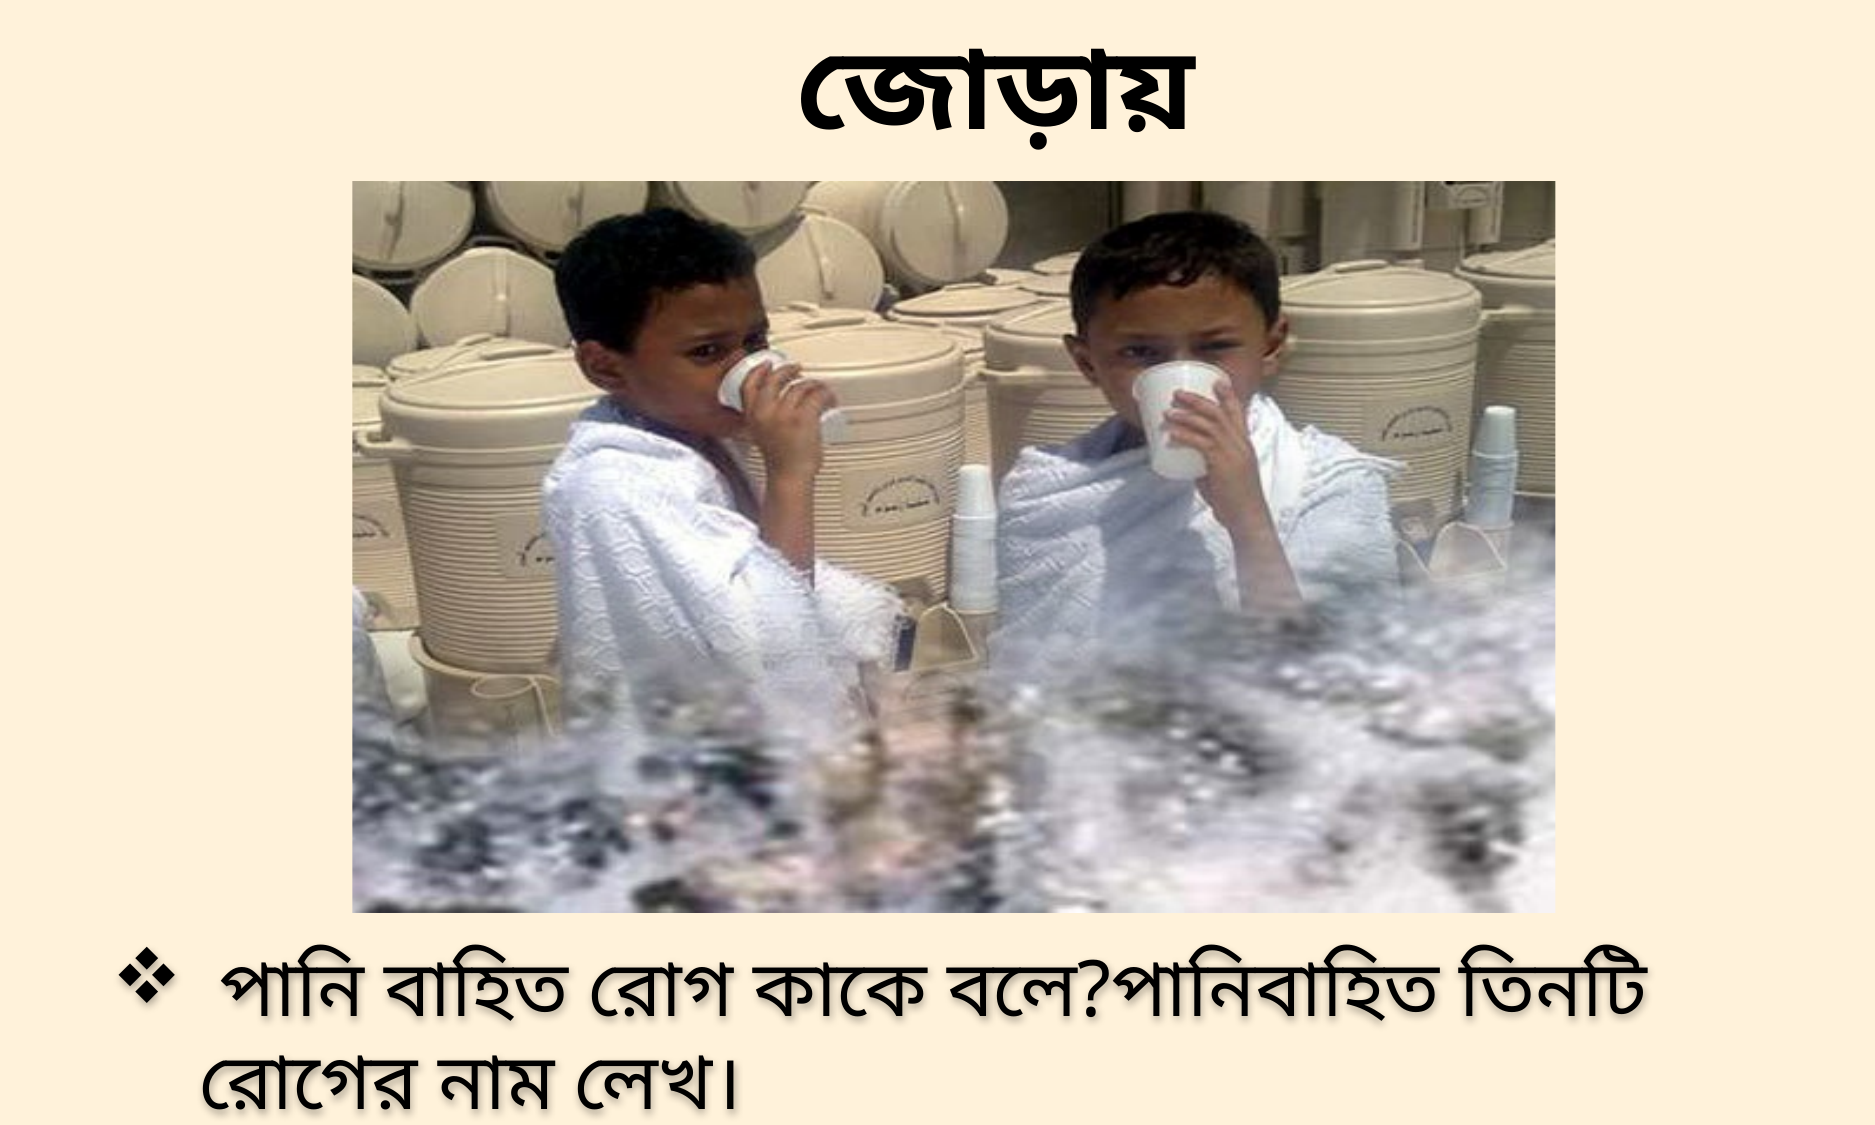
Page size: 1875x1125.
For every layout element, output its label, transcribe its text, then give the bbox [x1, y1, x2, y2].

text_box জোড়ায় কাজ [628, 6, 1334, 181]
picture [352, 181, 1556, 913]
text_box পানি বাহিত রোগ কাকে বলে?পানিবাহিত তিনটি রোগের নাম লেখ। [97, 931, 1811, 1125]
